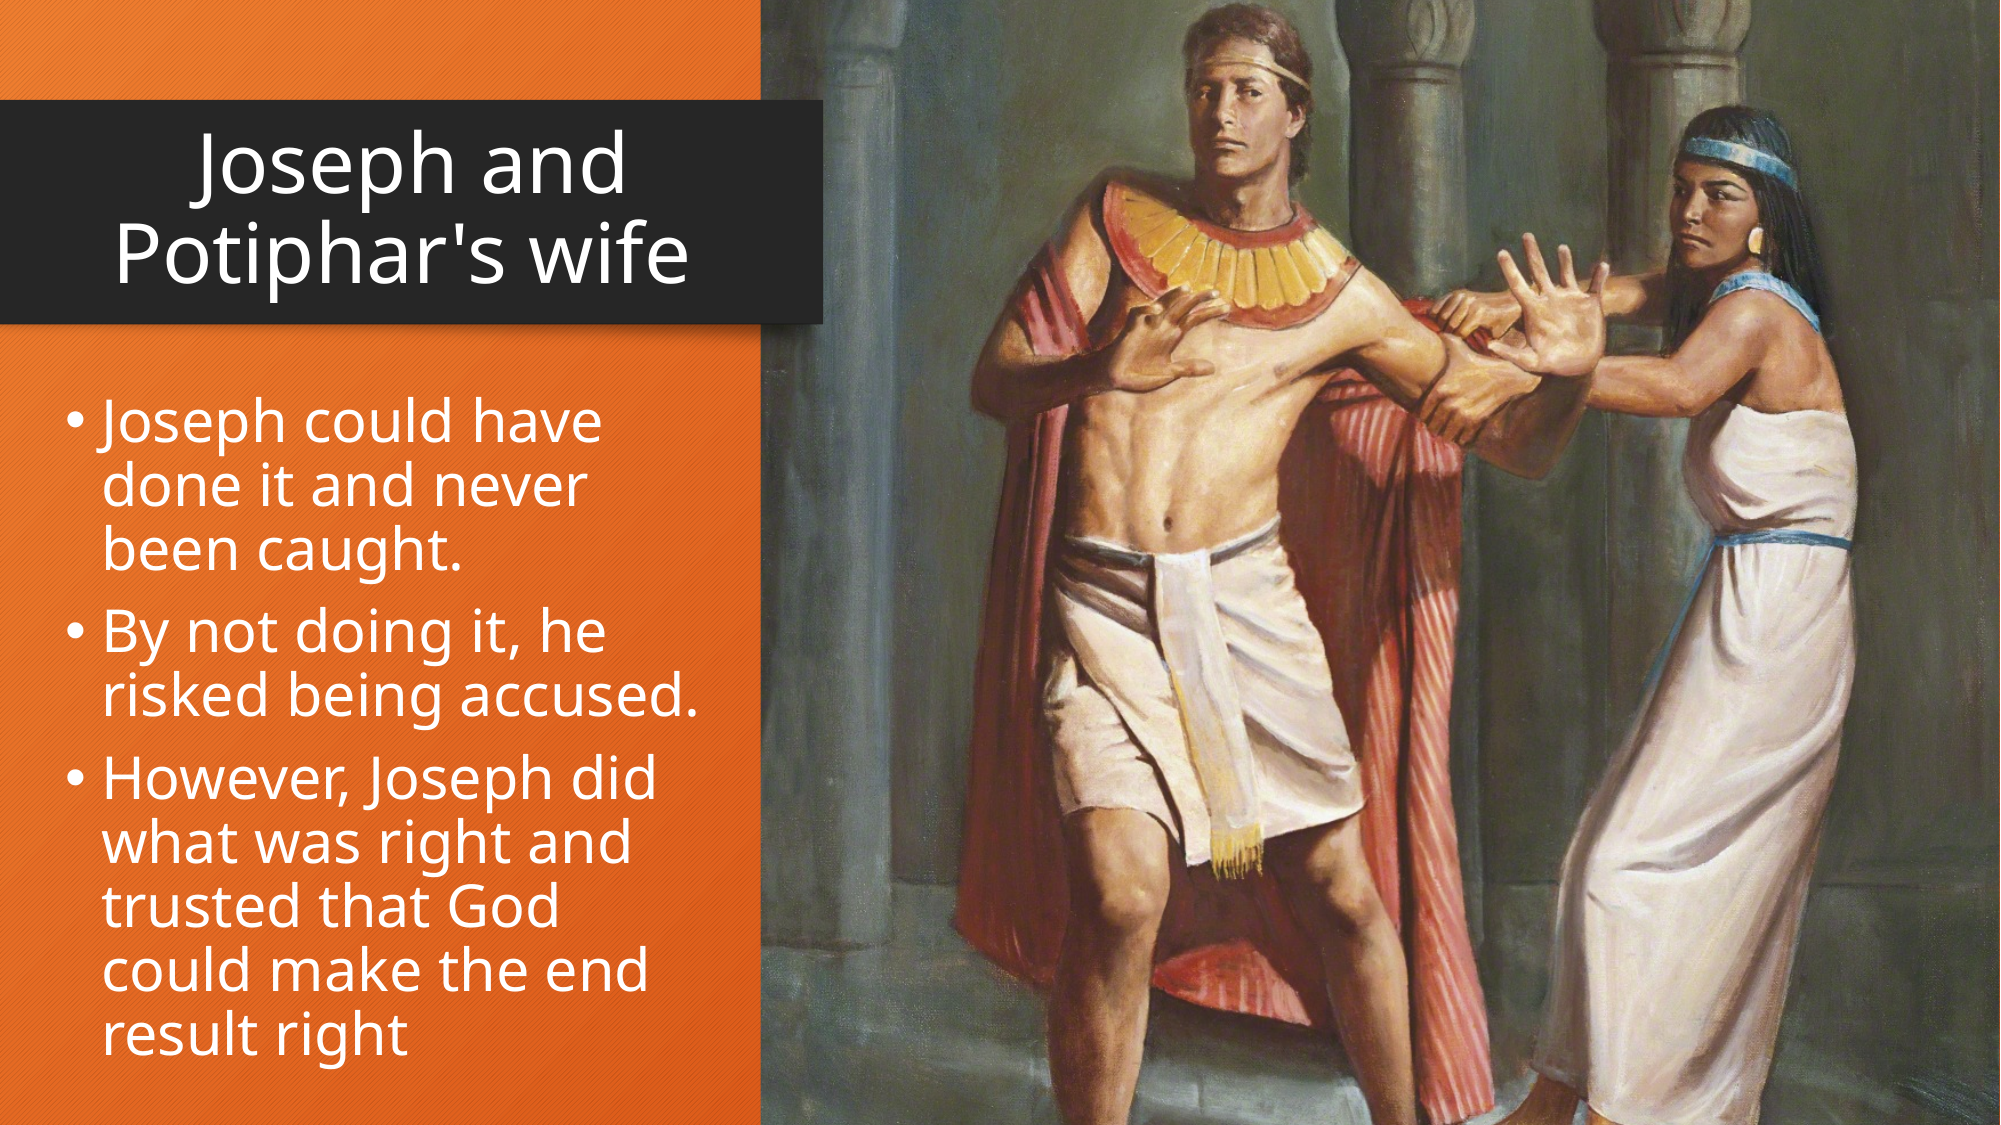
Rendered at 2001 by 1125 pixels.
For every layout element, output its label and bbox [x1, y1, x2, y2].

picture [0, 0, 2000, 1125]
text_box [0, 357, 760, 1125]
text_box [0, 0, 760, 322]
